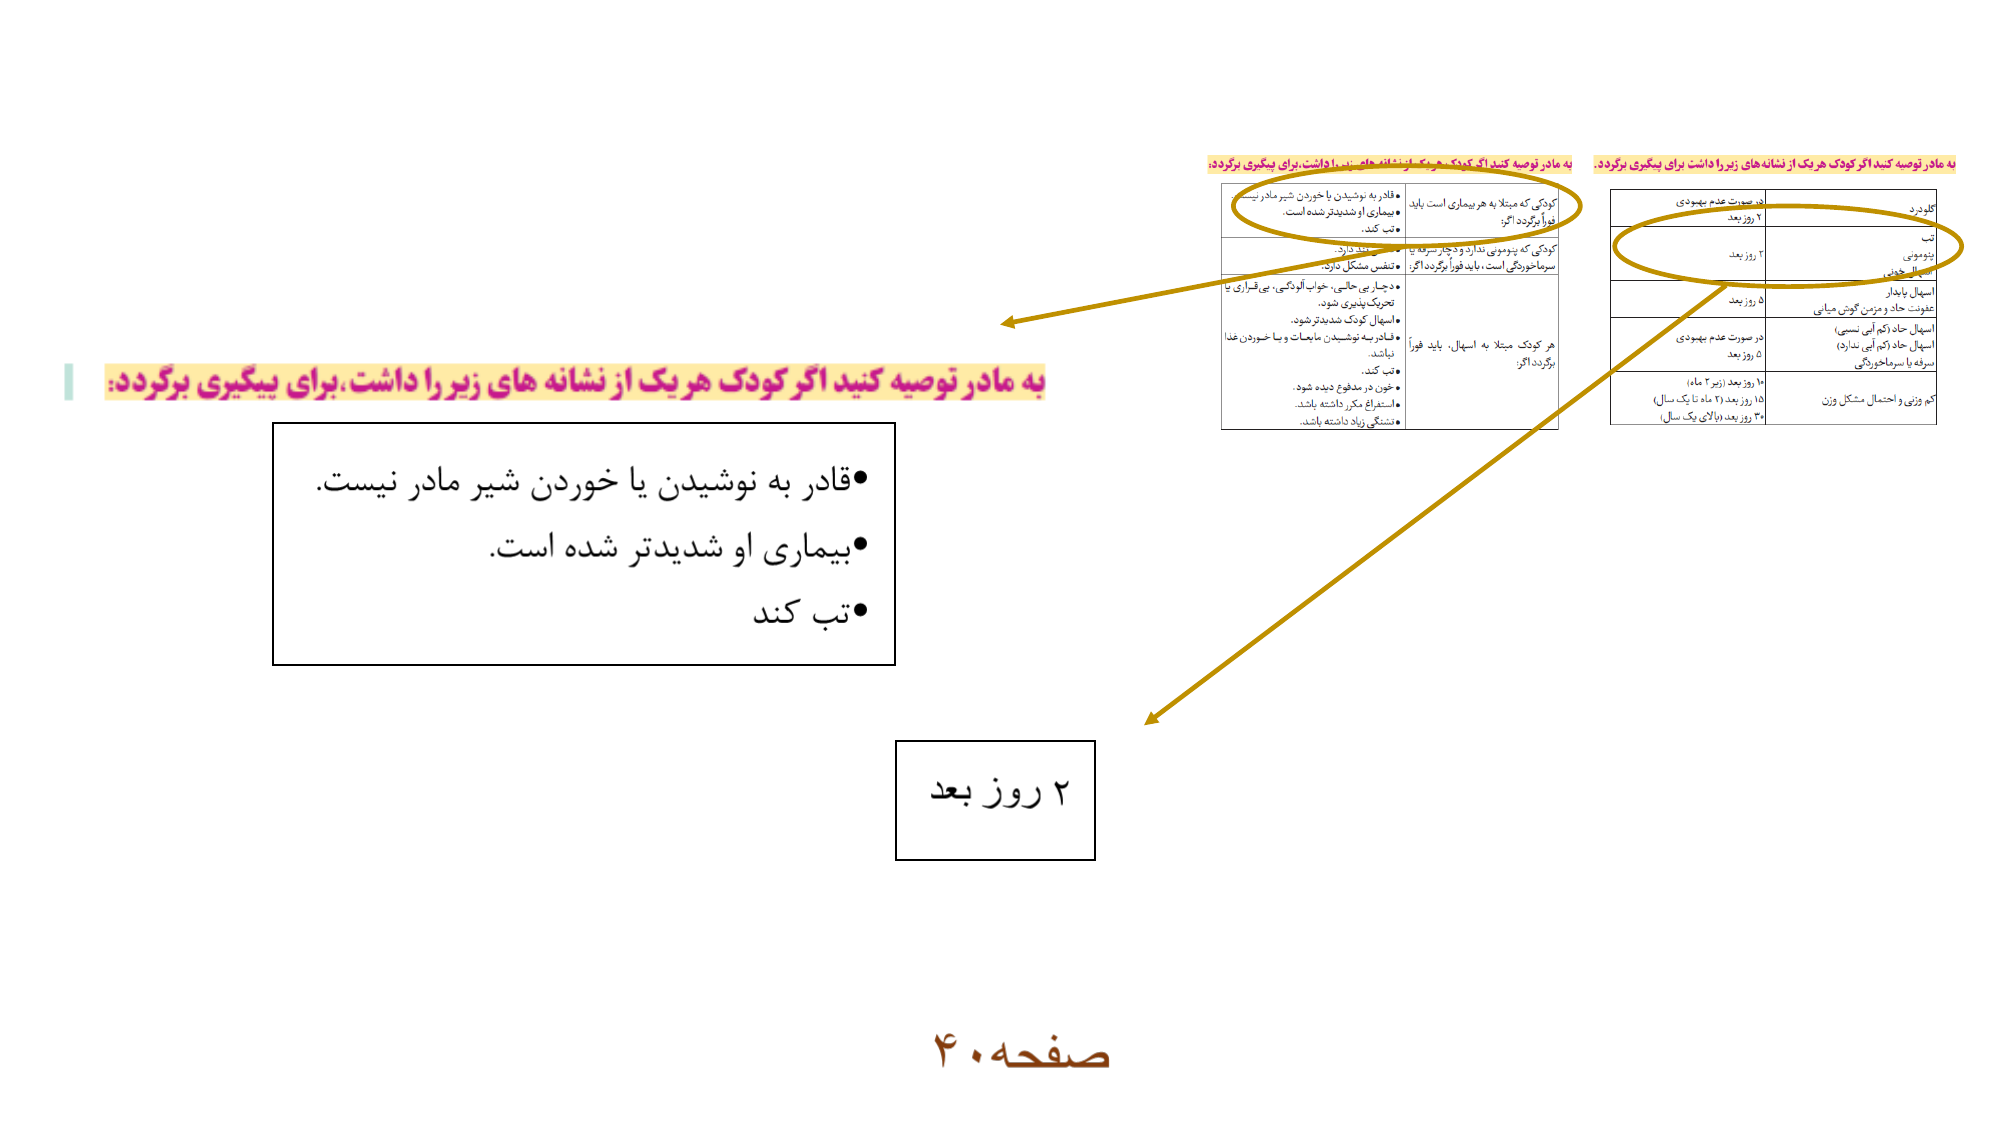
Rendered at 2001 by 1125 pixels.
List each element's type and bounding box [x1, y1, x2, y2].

picture [1199, 138, 1962, 456]
picture [289, 438, 896, 665]
picture [895, 1001, 1144, 1125]
picture [904, 751, 1097, 847]
text_box [895, 740, 1096, 861]
text_box [272, 422, 896, 666]
text_box [1000, 246, 1407, 325]
text_box [1143, 285, 1727, 726]
picture [63, 362, 1050, 403]
